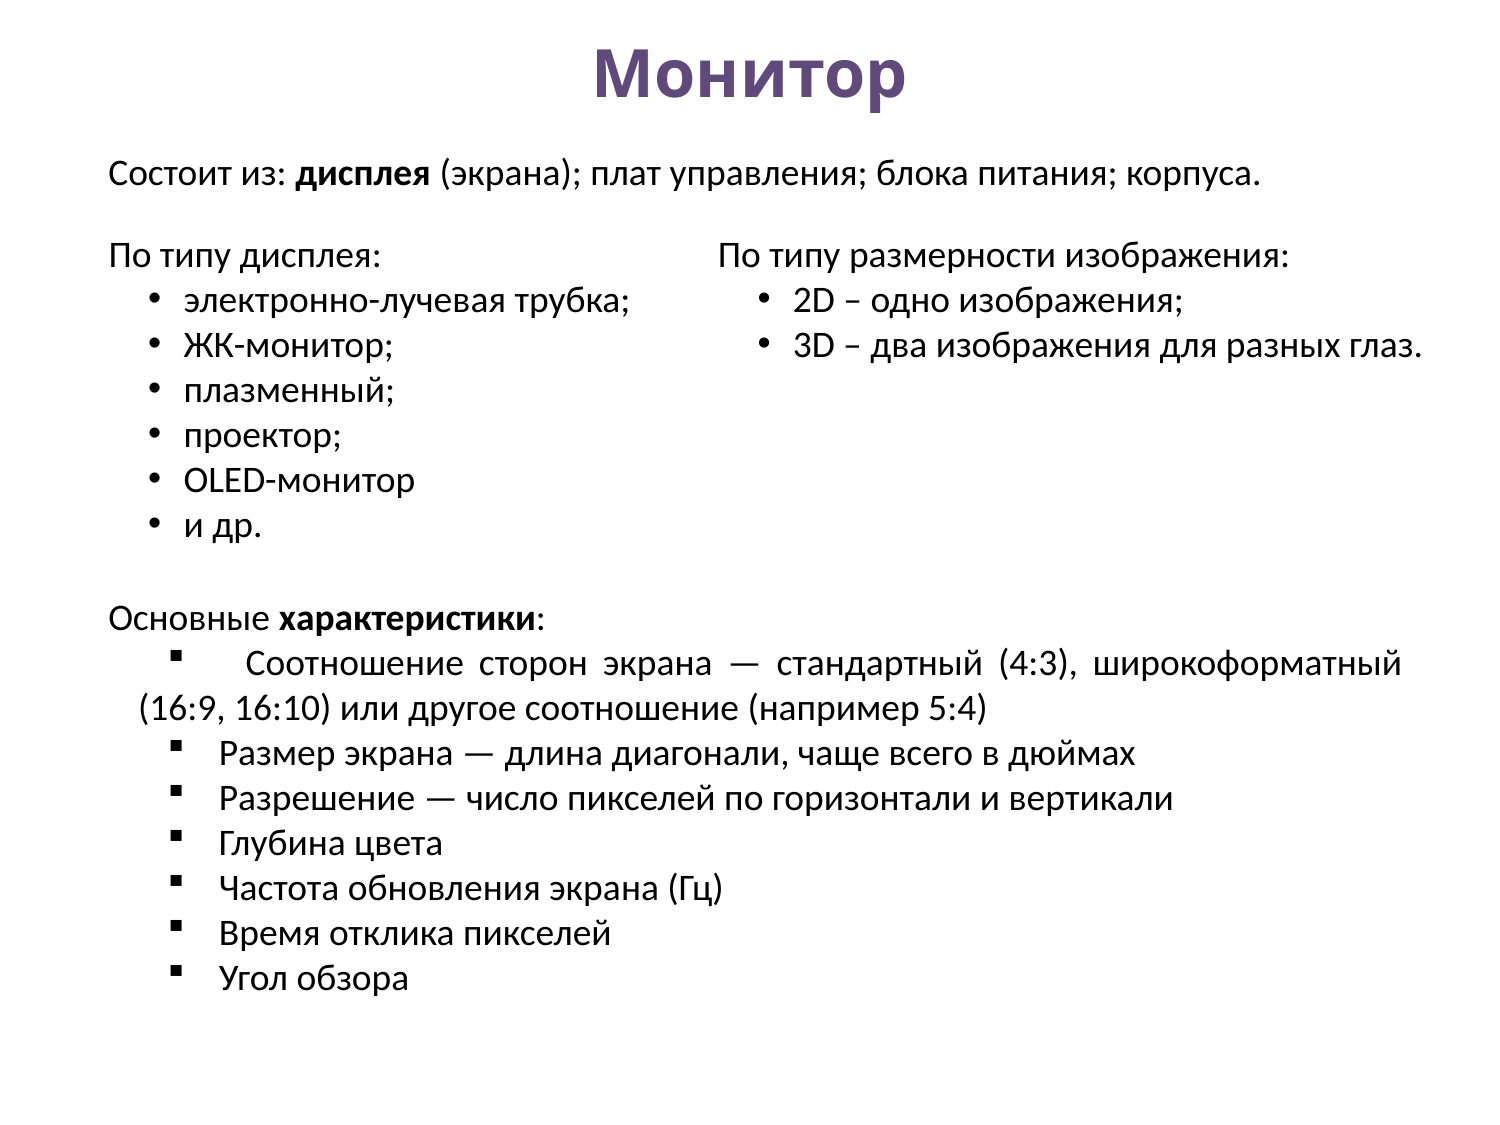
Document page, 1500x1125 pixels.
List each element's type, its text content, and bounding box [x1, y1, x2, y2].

title Монитор [75, 23, 1425, 200]
text_box По типу размерности изображения: 2D – одно изображения; 3D – два изображения для разных глаз. [703, 222, 1471, 373]
text_box По типу дисплея: электронно-лучевая трубка; ЖК-монитор; плазменный; проектор; OLED-монитор и др. [93, 222, 679, 553]
text_box Основные характеристики: Соотношение сторон экрана — стандартный (4:3), широкоформатный (16:9, 16:10) или другое соотношение (например 5:4) Размер экрана — длина диагонали, чаще всего в дюймах Разрешение — число пикселей по горизонтали и вертикали Глубина цвета Частота обновления экрана (Гц) Время отклика пикселей Угол обзора [93, 585, 1418, 1006]
text_box Состоит из: дисплея (экрана); плат управления; блока питания; корпуса. [93, 140, 1364, 201]
